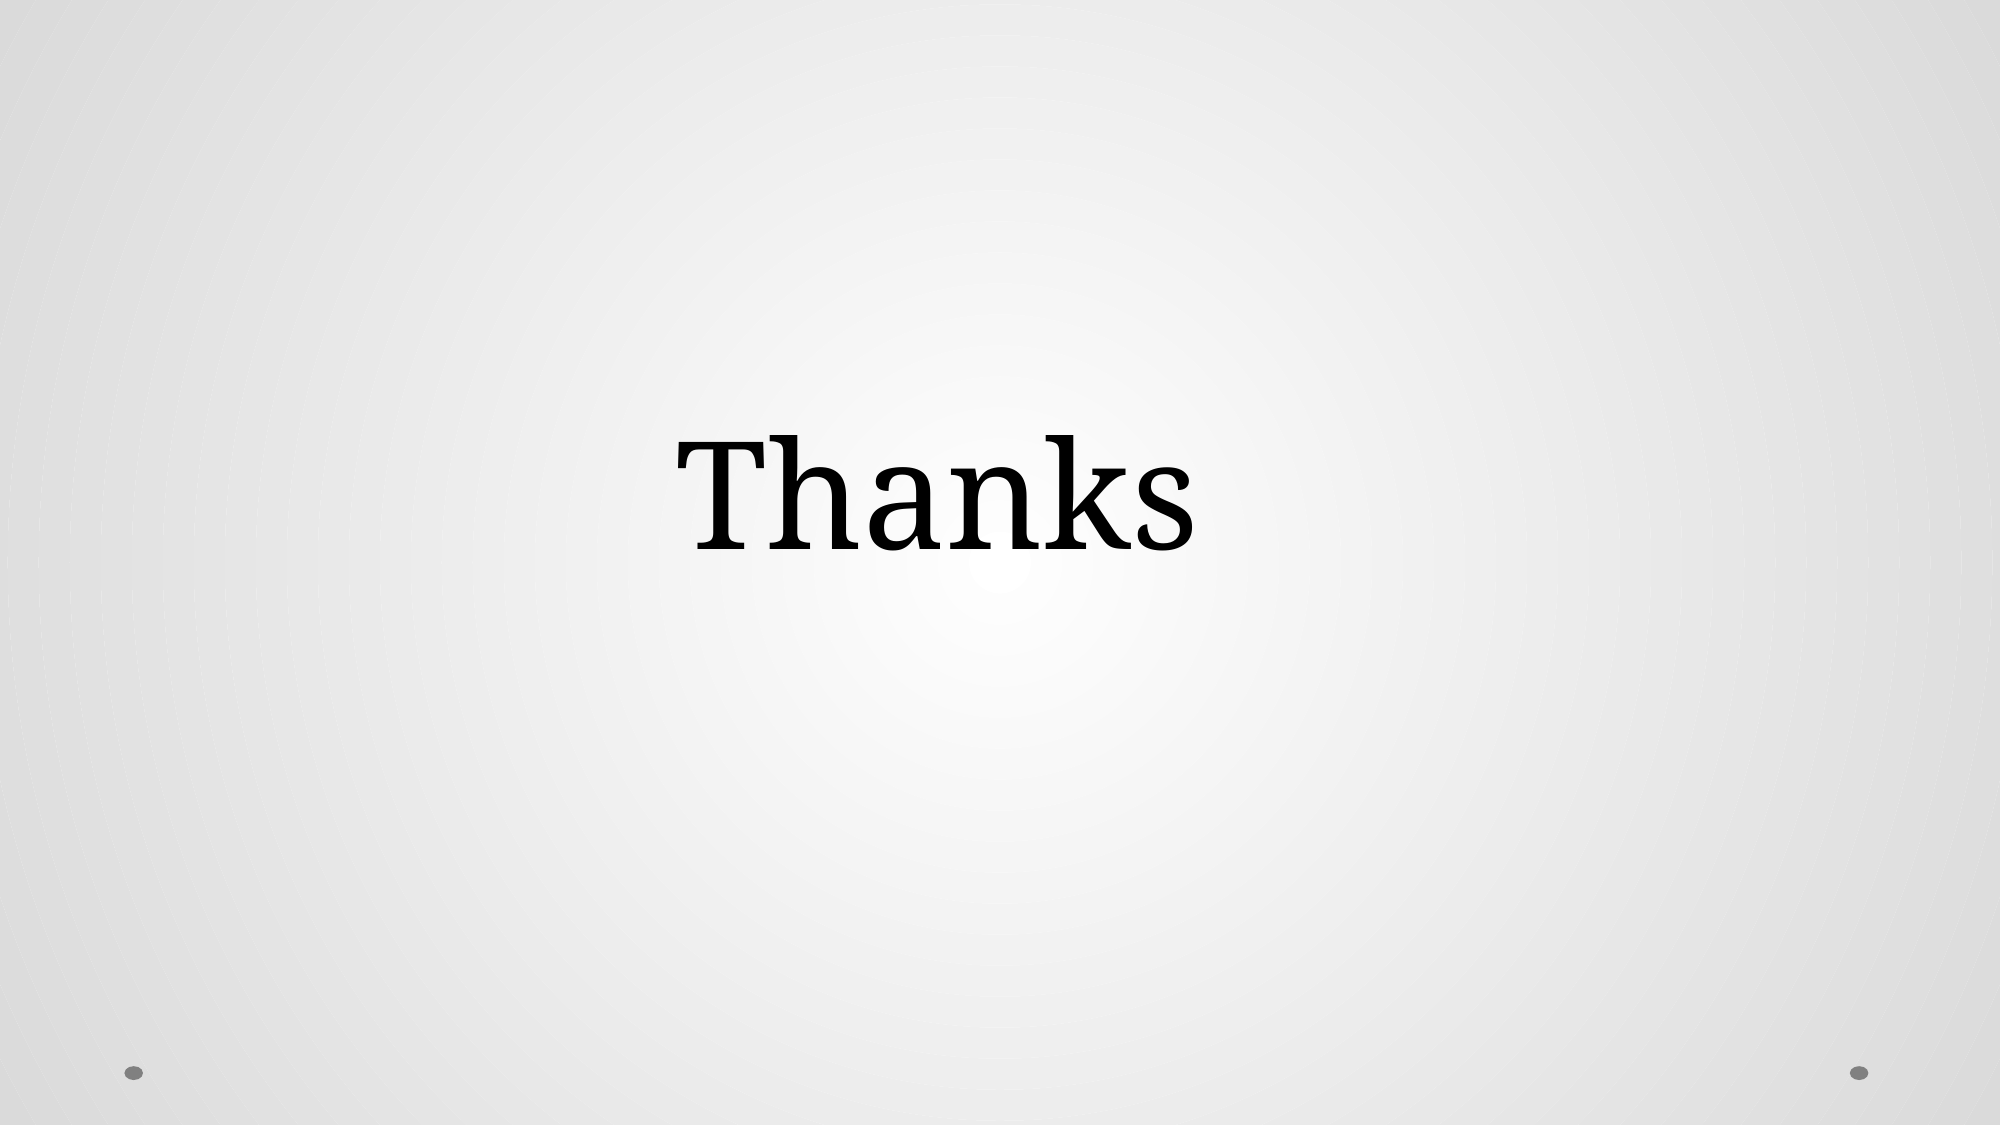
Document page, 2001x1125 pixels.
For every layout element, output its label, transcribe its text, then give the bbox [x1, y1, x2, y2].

text_box Thanks [660, 391, 1215, 587]
